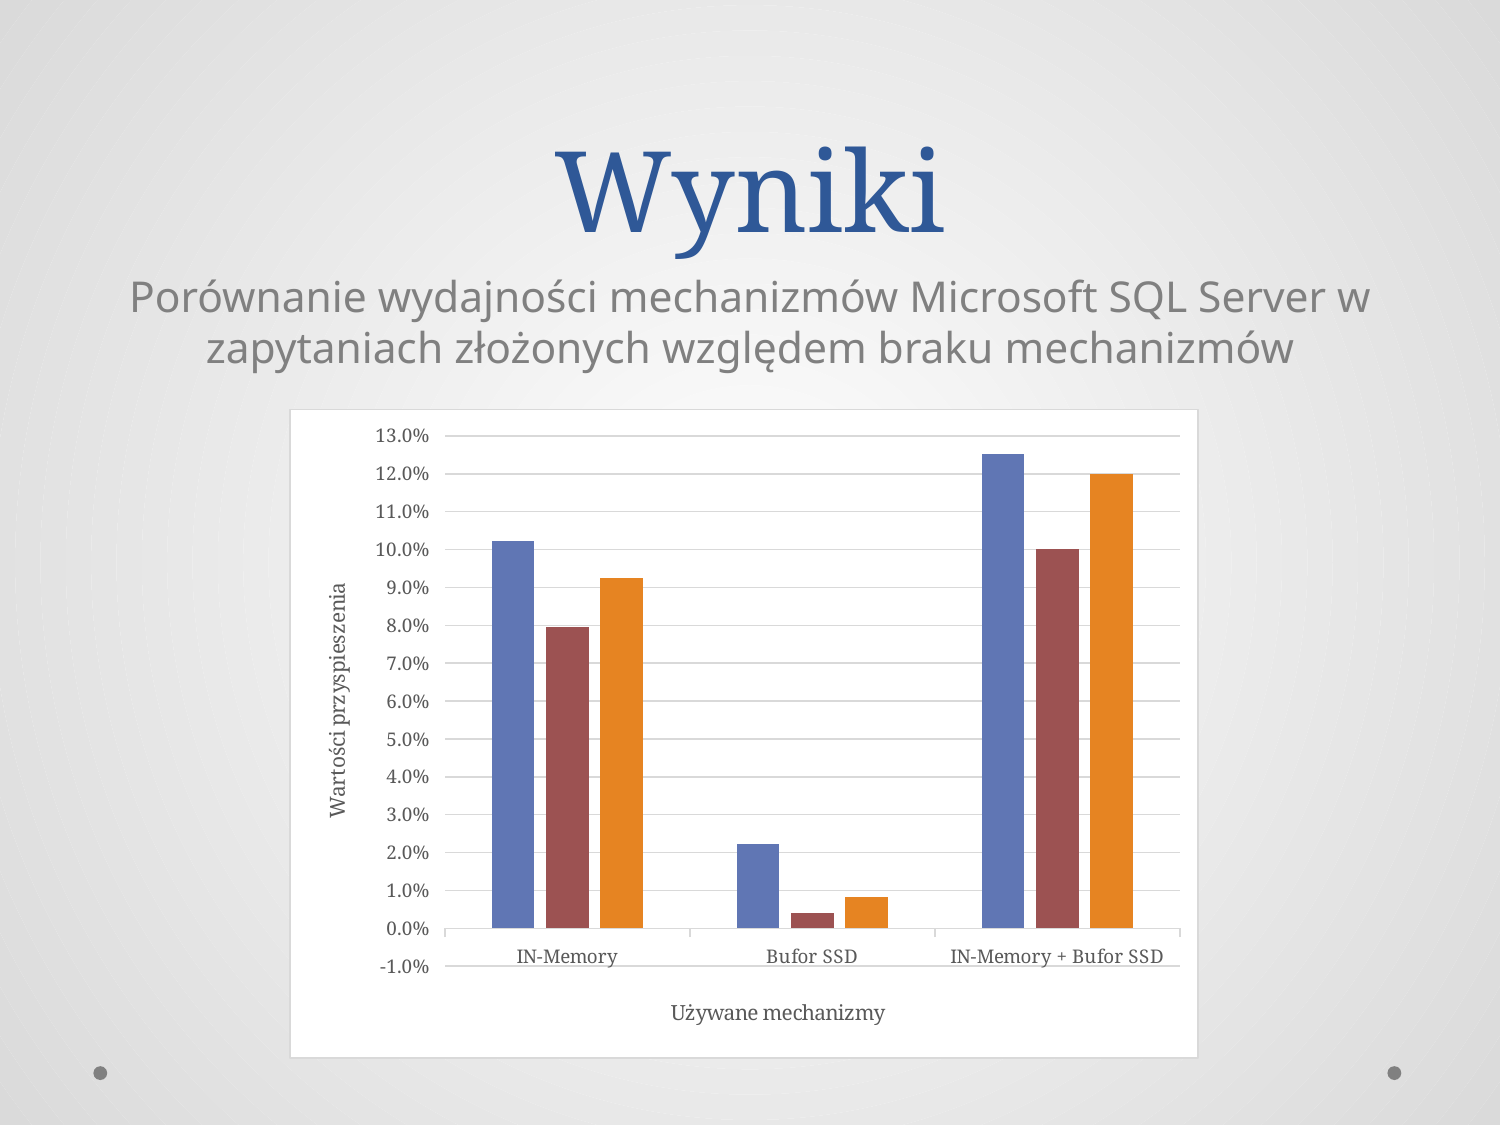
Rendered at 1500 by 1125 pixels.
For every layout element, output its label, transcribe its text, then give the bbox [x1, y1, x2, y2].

list Porównanie wydajności mechanizmów Microsoft SQL Server w zapytaniach złożonych względem braku mechanizmów [75, 262, 1425, 409]
chart [288, 408, 1200, 1059]
title Wyniki [75, 0, 1425, 262]
